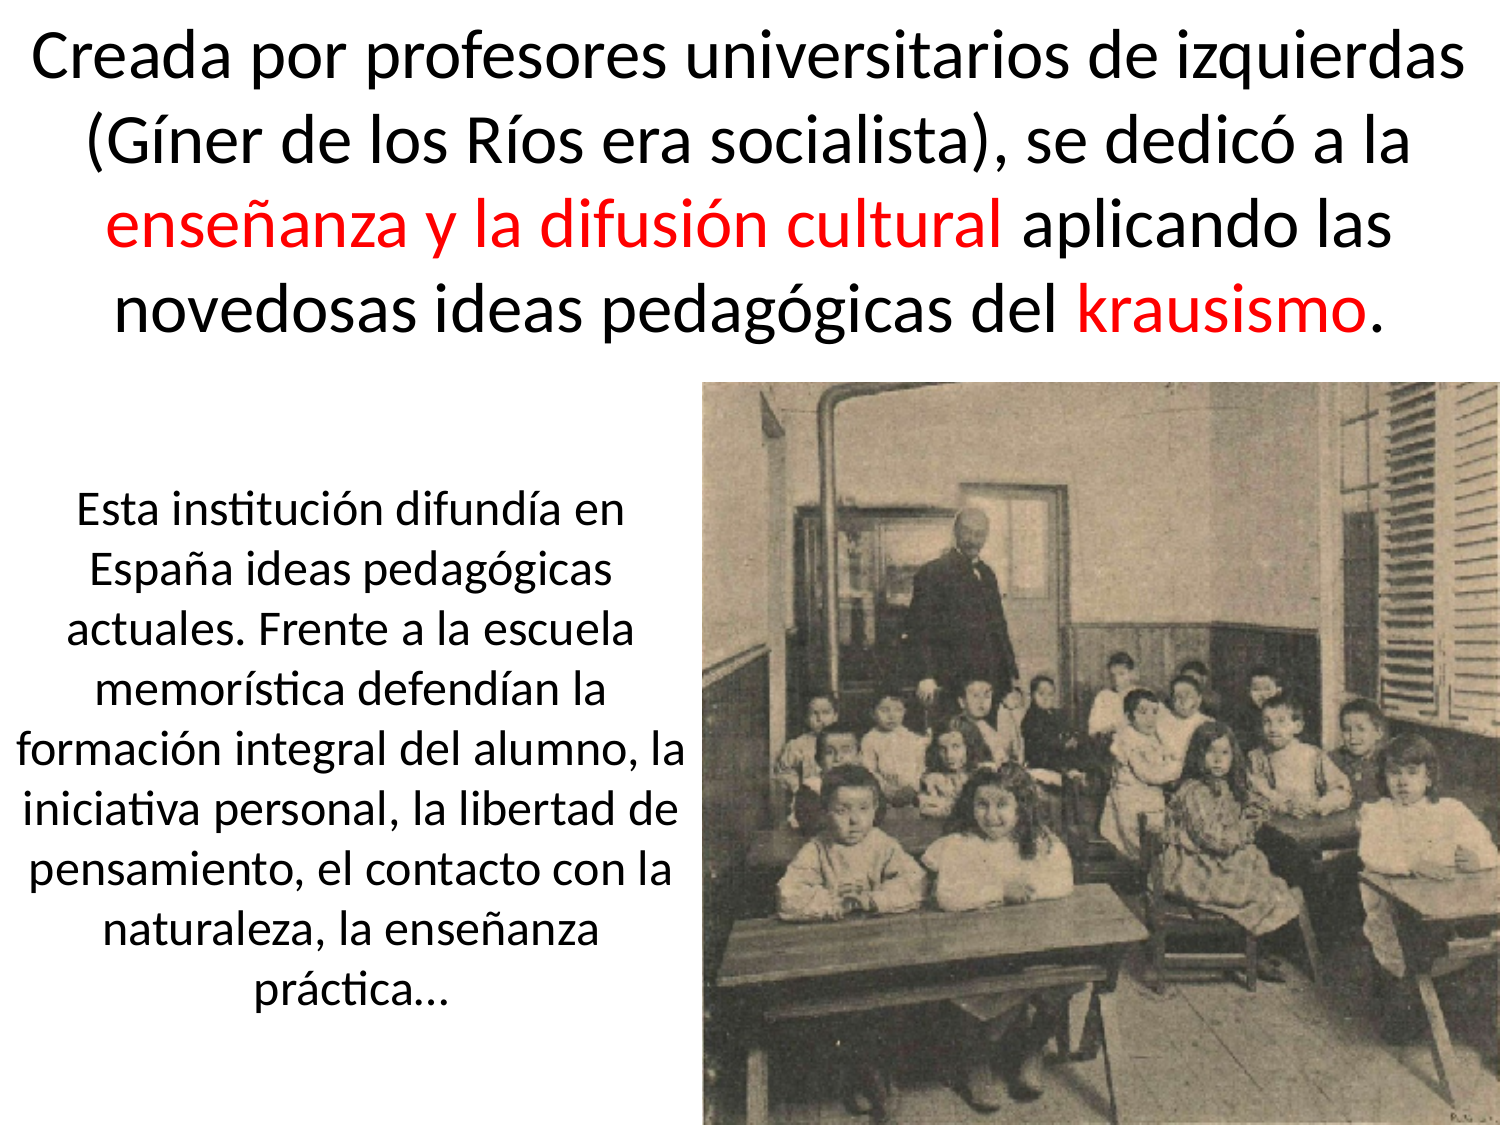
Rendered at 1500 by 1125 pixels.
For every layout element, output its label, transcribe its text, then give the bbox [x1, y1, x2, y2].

text_box Creada por profesores universitarios de izquierdas (Gíner de los Ríos era socialista), se dedicó a la enseñanza y la difusión cultural aplicando las novedosas ideas pedagógicas del krausismo. [0, 0, 1500, 355]
text_box Esta institución difundía en España ideas pedagógicas actuales. Frente a la escuela memorística defendían la formación integral del alumno, la iniciativa personal, la libertad de pensamiento, el contacto con la naturaleza, la enseñanza práctica… [0, 467, 697, 1023]
picture [702, 381, 1500, 1125]
